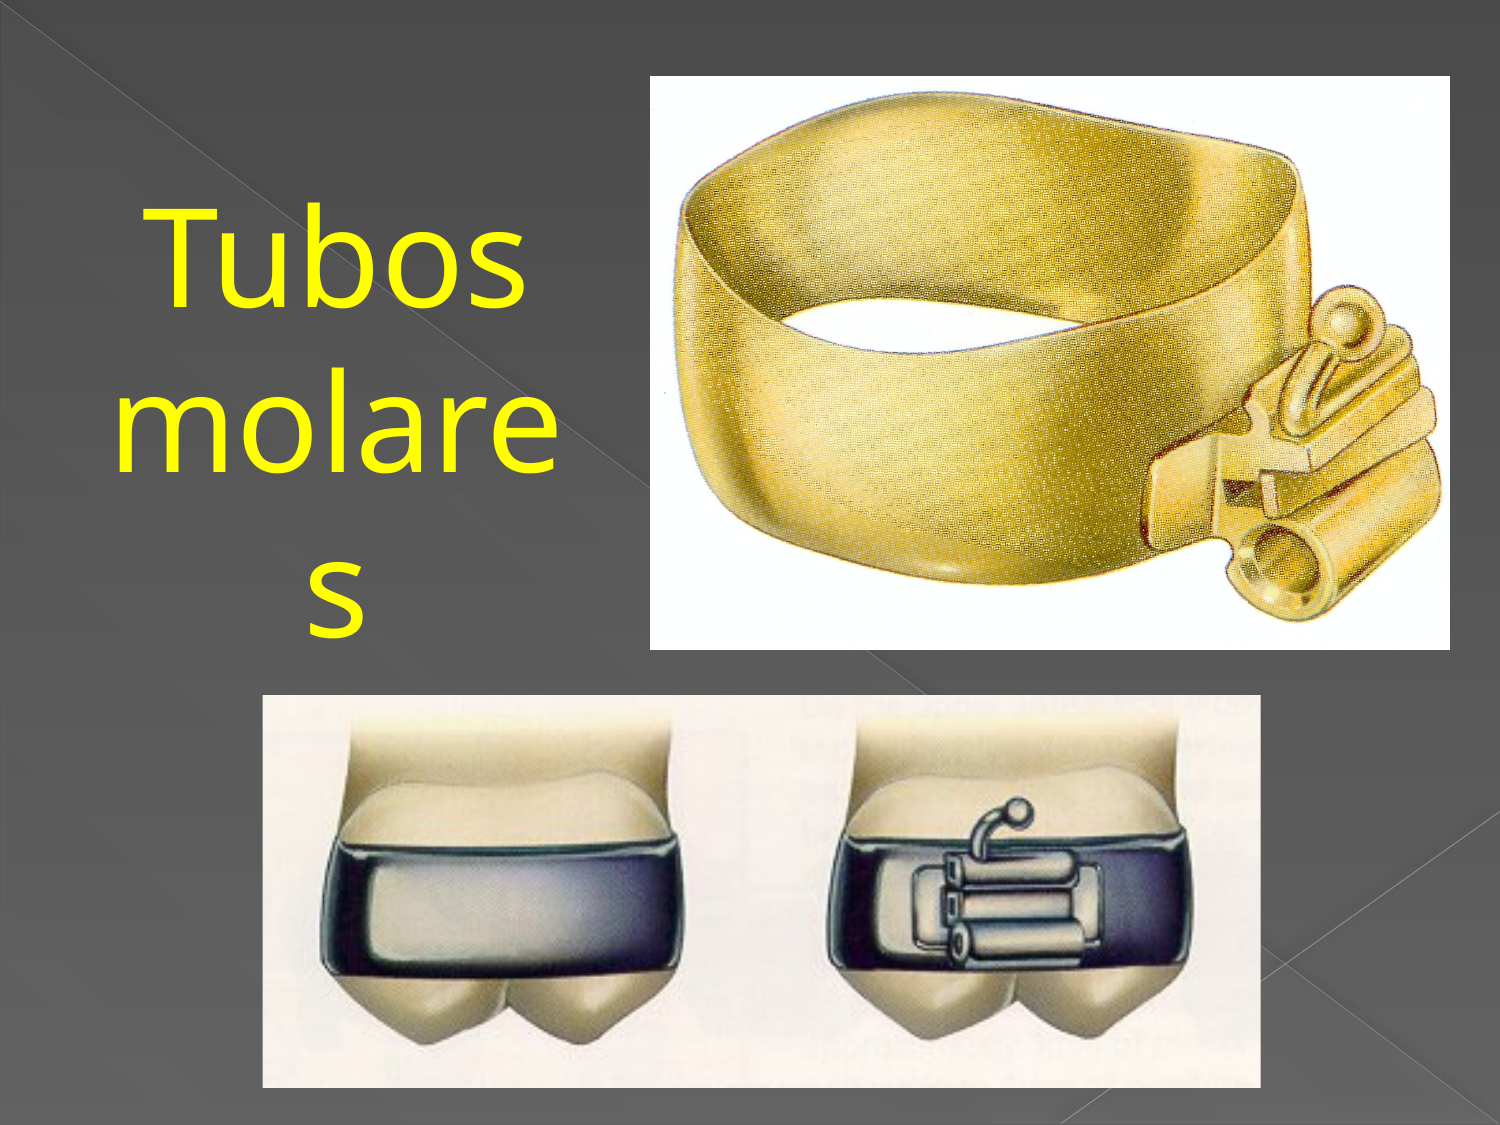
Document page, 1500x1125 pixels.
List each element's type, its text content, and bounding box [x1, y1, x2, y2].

picture [649, 76, 1451, 651]
picture [262, 694, 1261, 1088]
text_box Tubos molares [84, 162, 588, 673]
